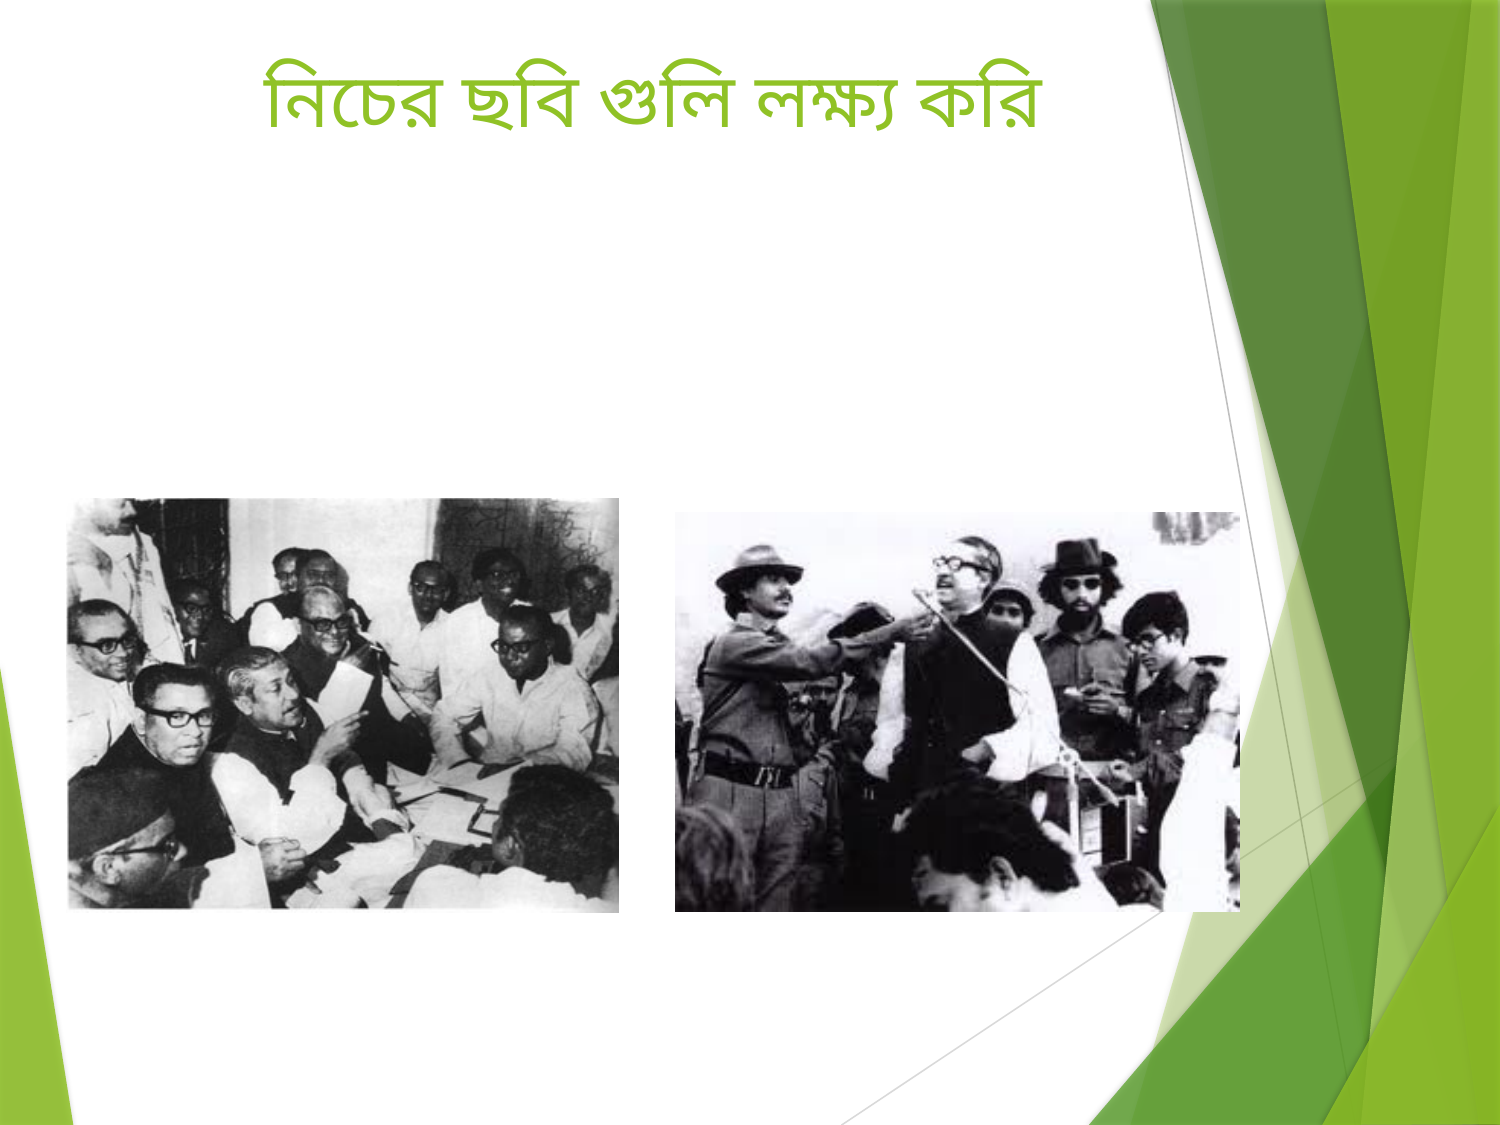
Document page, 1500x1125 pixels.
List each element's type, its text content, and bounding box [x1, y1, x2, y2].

picture [674, 511, 1240, 913]
title নিচের ছবি গুলি লক্ষ্য করি [249, 45, 1275, 233]
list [65, 498, 620, 913]
